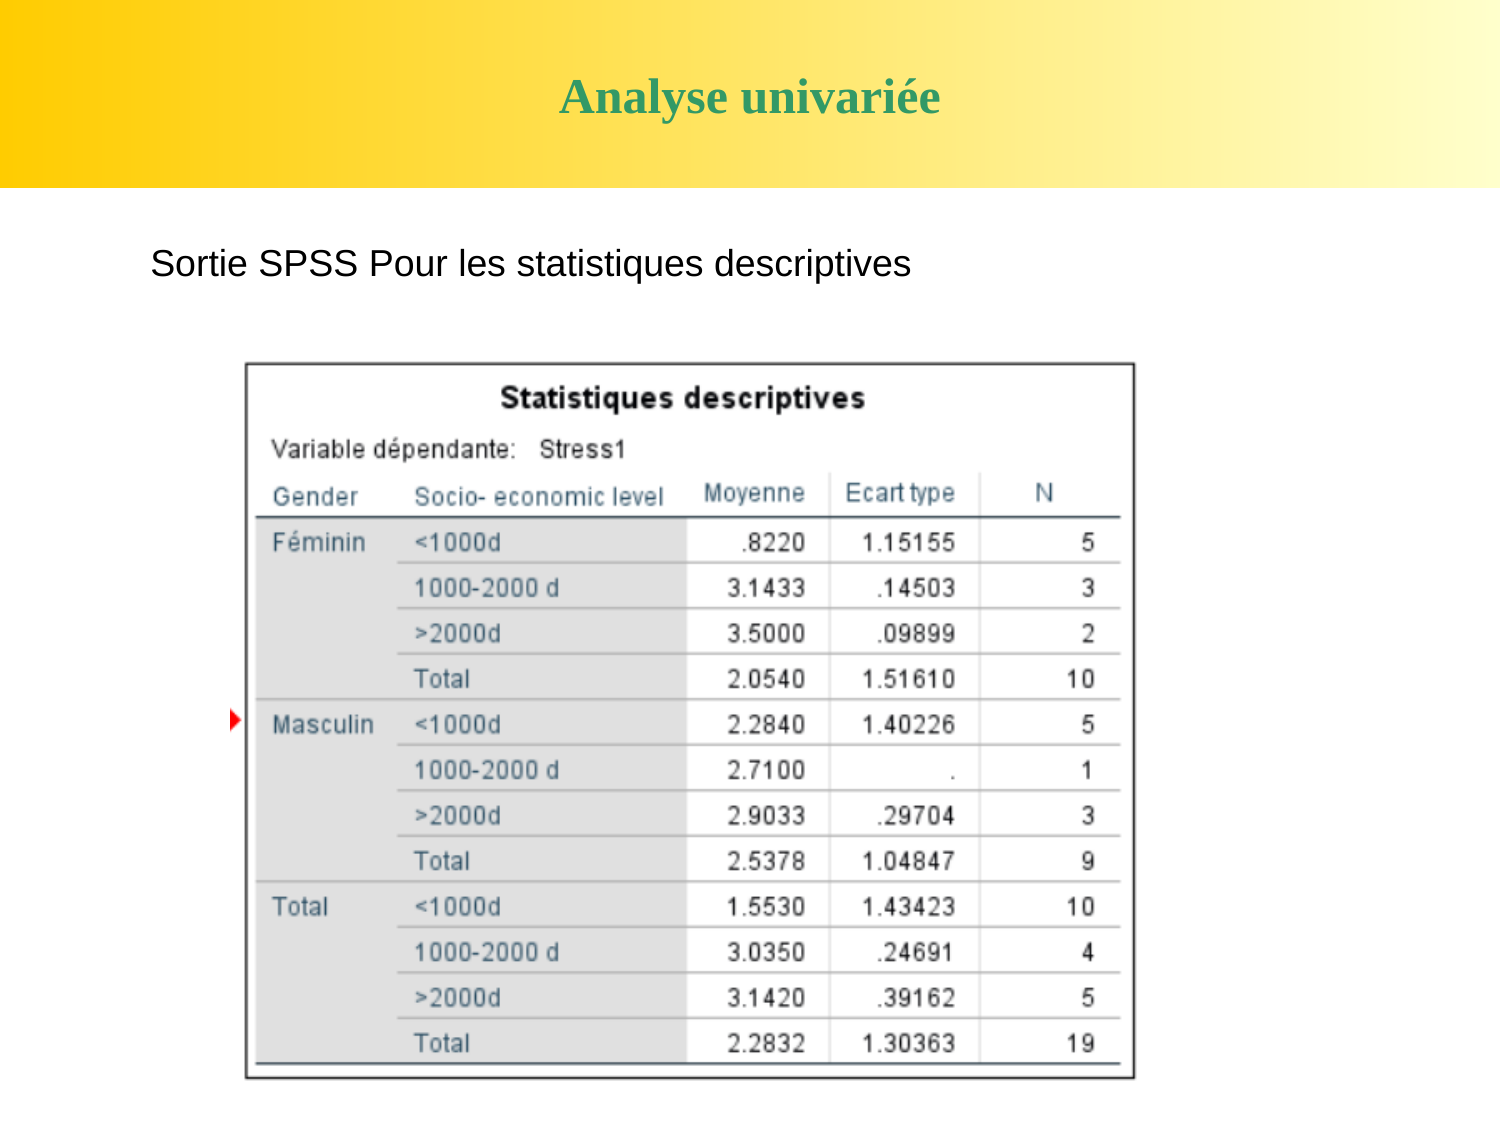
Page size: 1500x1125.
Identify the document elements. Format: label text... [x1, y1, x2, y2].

text_box Sortie SPSS Pour les statistiques descriptives [135, 231, 1282, 292]
picture [229, 349, 1400, 1095]
title Analyse univariée [0, 0, 1500, 188]
